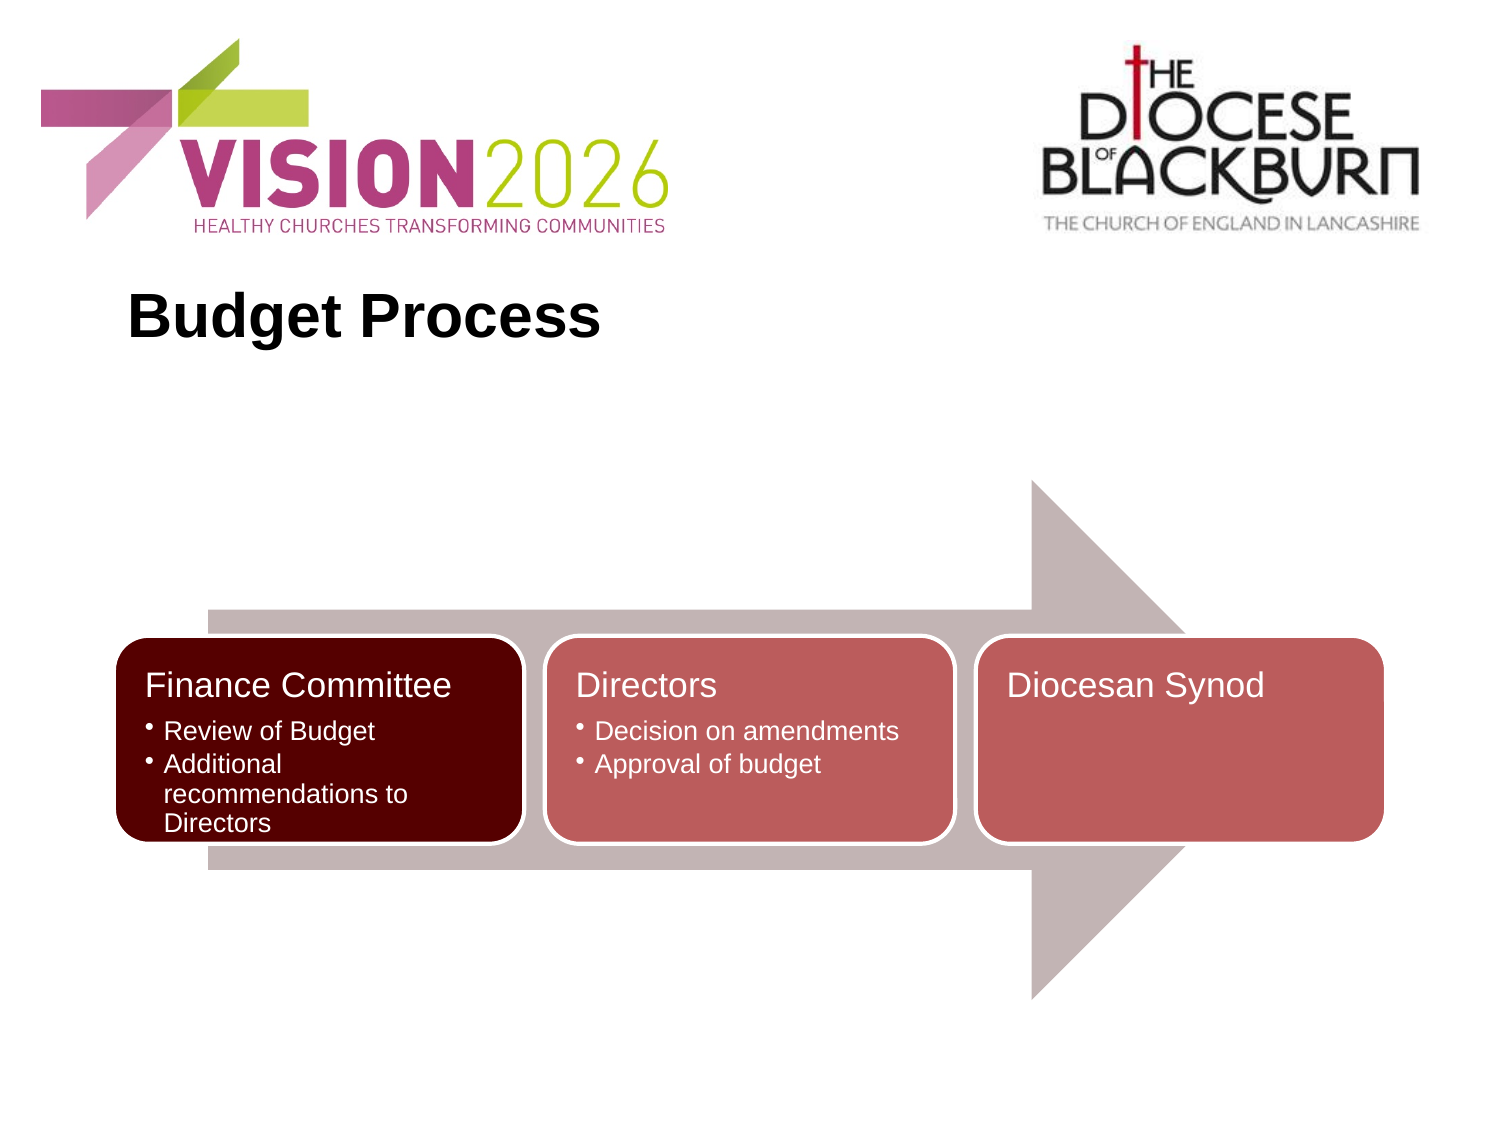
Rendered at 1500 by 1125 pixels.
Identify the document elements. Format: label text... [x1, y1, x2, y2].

title Budget Process [112, 267, 1388, 455]
picture [41, 38, 668, 245]
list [112, 479, 1388, 1001]
picture [1033, 40, 1429, 235]
